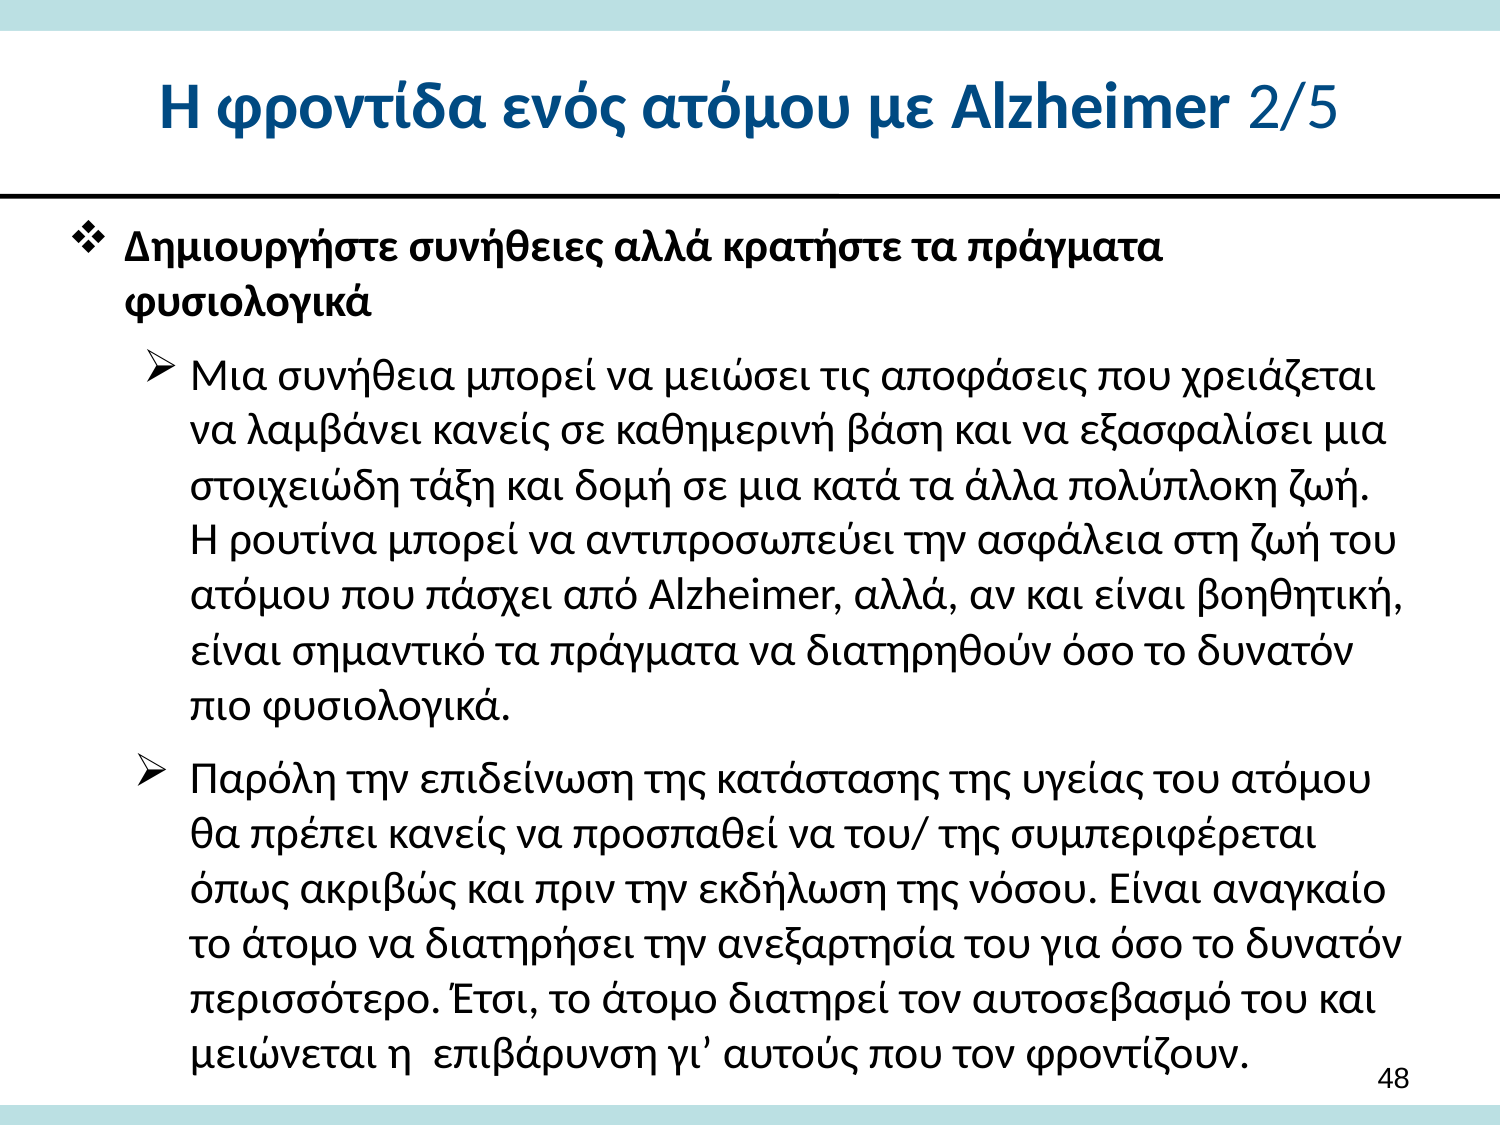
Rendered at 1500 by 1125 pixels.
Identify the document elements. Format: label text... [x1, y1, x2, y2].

slide_number 48 [1074, 1051, 1426, 1095]
list Δημιουργήστε συνήθειες αλλά κρατήστε τα πράγματα φυσιολογικά Μια συνήθεια μπορεί να μειώσει τις αποφάσεις που χρειάζεται να λαμβάνει κανείς σε καθημερινή βάση και να εξασφαλίσει μια στοιχειώδη τάξη και δομή σε μια κατά τα άλλα πολύπλοκη ζωή. Η ρουτίνα μπορεί να αντιπροσωπεύει την ασφάλεια στη ζωή του ατόμου που πάσχει από Alzheimer, αλλά, αν και είναι βοηθητική, είναι σημαντικό τα πράγματα να διατηρηθούν όσο το δυνατόν πιο φυσιολογικά. Παρόλη την επιδείνωση της κατάστασης της υγείας του ατόμου θα πρέπει κανείς να προσπαθεί να του/ της συμπεριφέρεται όπως ακριβώς και πριν την εκδήλωση της νόσου. Είναι αναγκαίο το άτομο να διατηρήσει την ανεξαρτησία του για όσο το δυνατόν περισσότερο. Έτσι, το άτομο διατηρεί τον αυτοσεβασμό του και μειώνεται η επιβάρυνση γι’ αυτούς που τον φροντίζουν. [53, 208, 1424, 1059]
title Η φροντίδα ενός ατόμου με Alzheimer 2/5 [0, 30, 1500, 173]
